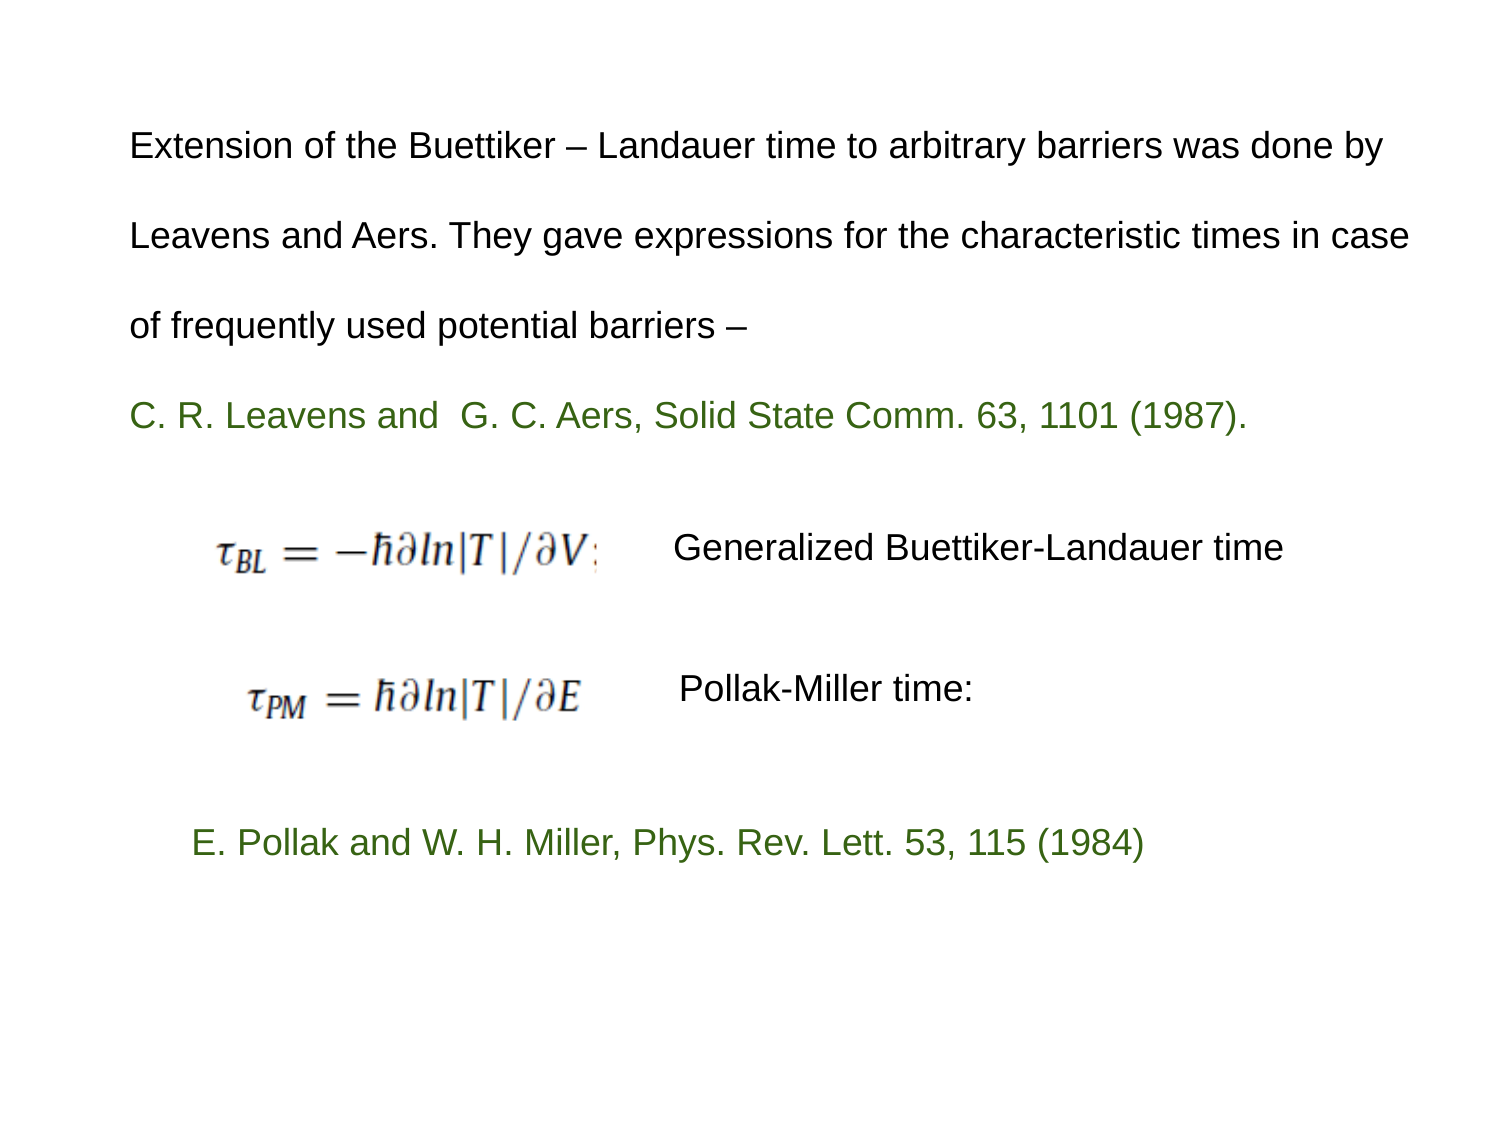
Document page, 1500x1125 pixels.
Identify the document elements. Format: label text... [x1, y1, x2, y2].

picture [218, 656, 585, 740]
text_box Pollak-Miller time: [664, 656, 1000, 717]
text_box E. Pollak and W. H. Miller, Phys. Rev. Lett. 53, 115 (1984) [176, 810, 1161, 871]
picture [194, 514, 597, 588]
text_box Generalized Buettiker-Landauer time [658, 515, 1300, 575]
text_box Extension of the Buettiker – Landauer time to arbitrary barriers was done by Leavens and Aers. They gave expressions for the characteristic times in case of frequently used potential barriers – C. R. Leavens and G. C. Aers, Solid State Comm. 63, 1101 (1987). [114, 113, 1436, 444]
